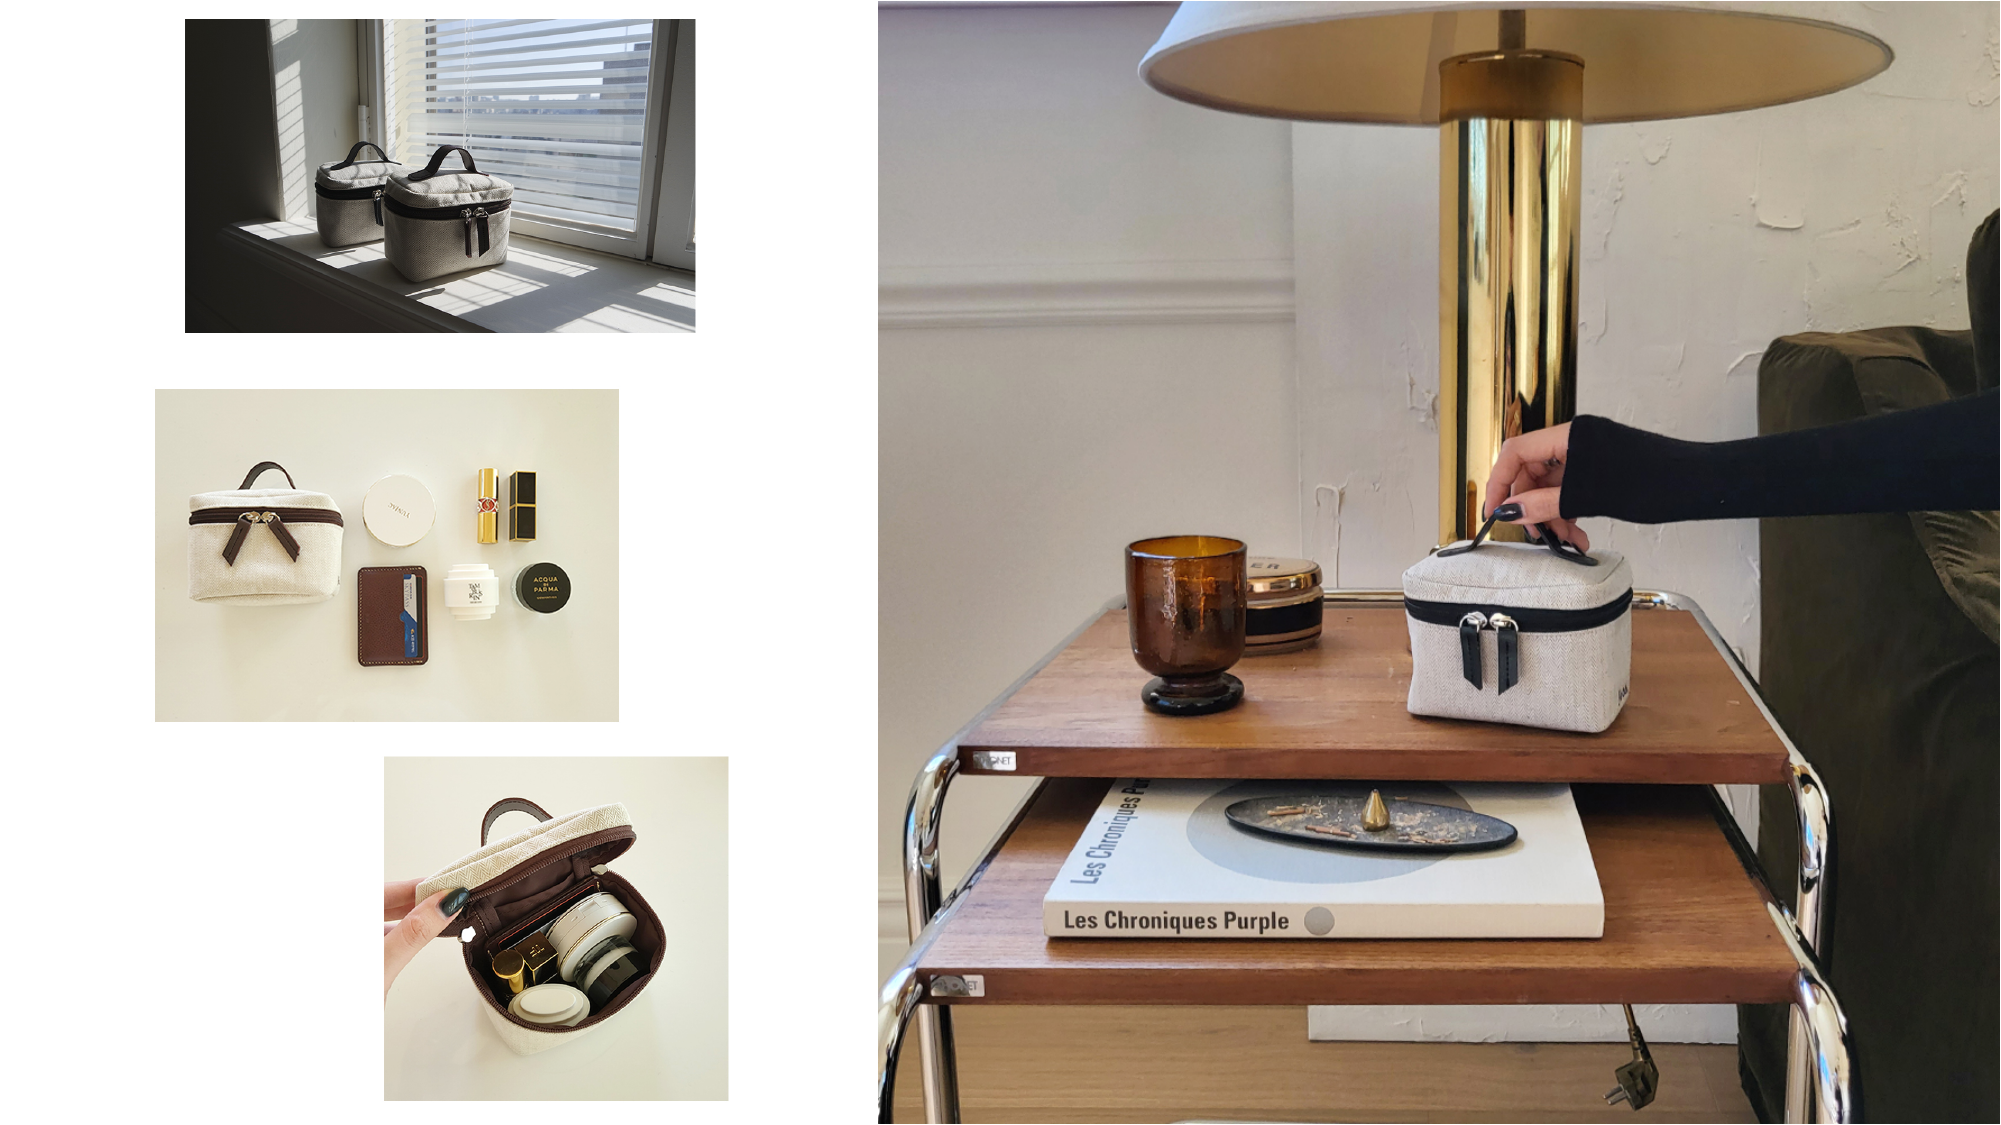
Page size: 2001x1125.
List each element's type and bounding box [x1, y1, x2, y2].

picture [123, 18, 757, 1125]
picture [877, 1, 2000, 1124]
